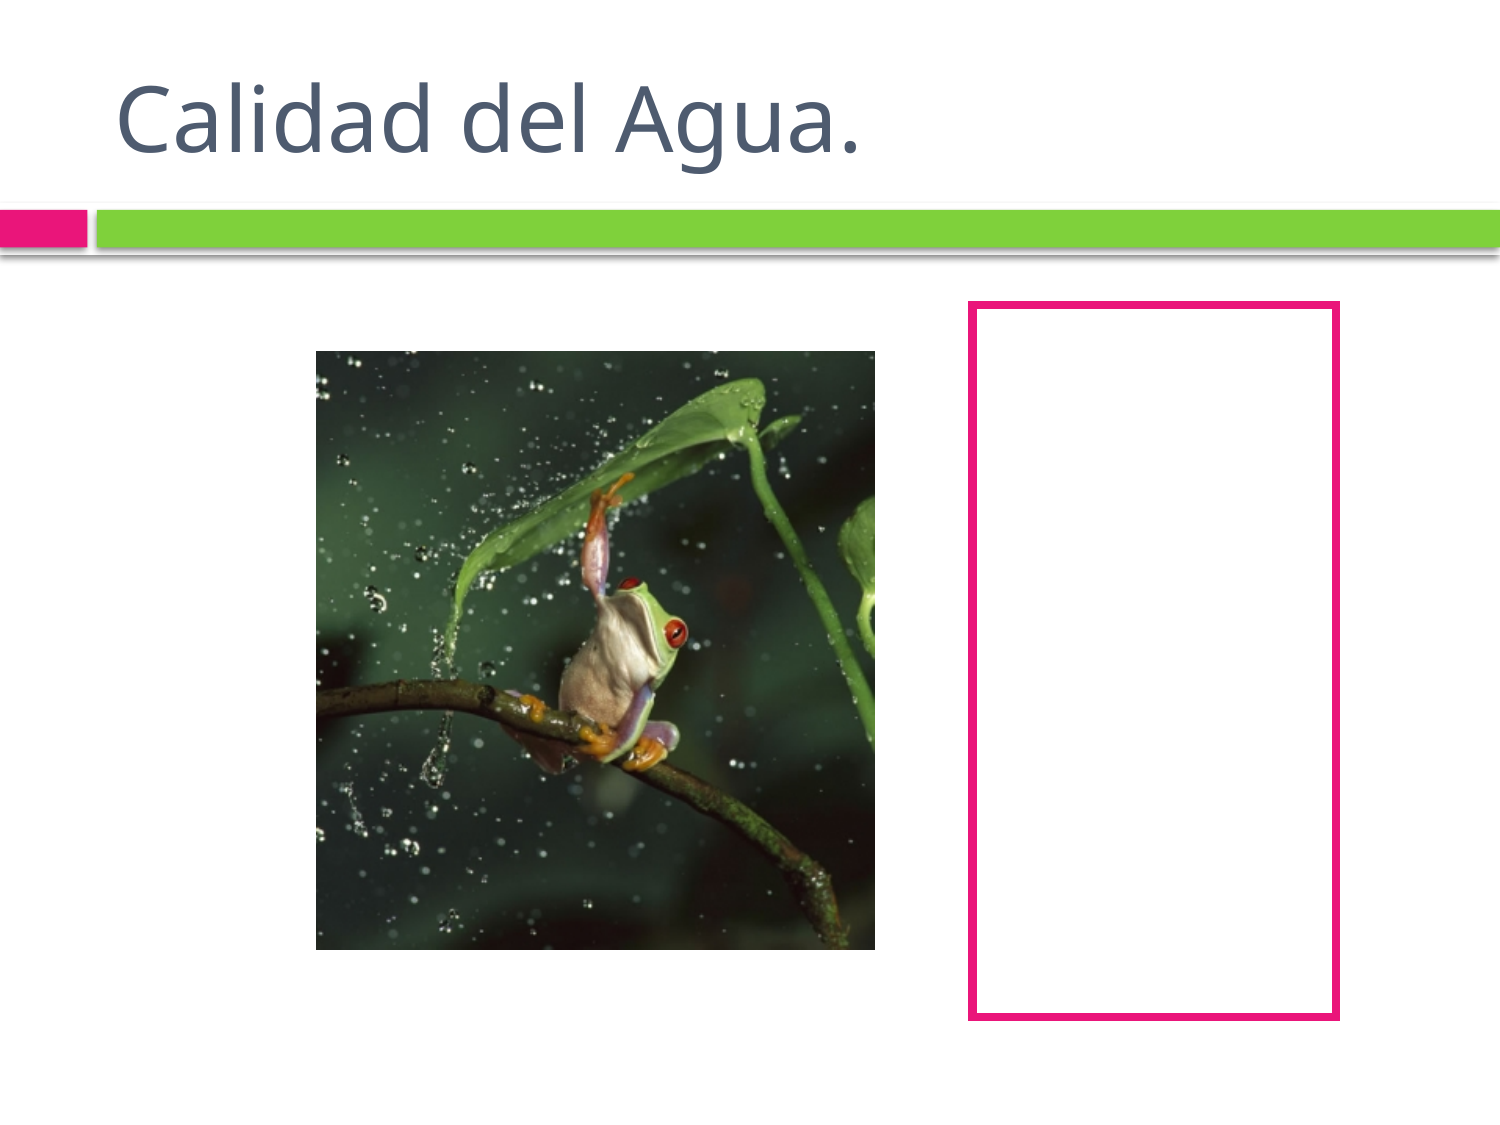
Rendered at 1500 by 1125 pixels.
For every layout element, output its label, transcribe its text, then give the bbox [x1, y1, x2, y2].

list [316, 351, 875, 951]
title Calidad del Agua. [99, 44, 1426, 188]
list En la mayoría de los casos el incremento de DBO5, Sólidos disueltos y suspendidos, son parámetros que indican la calidad del agua, para este caso, sería un agua con mala calidad. [968, 301, 1340, 1021]
